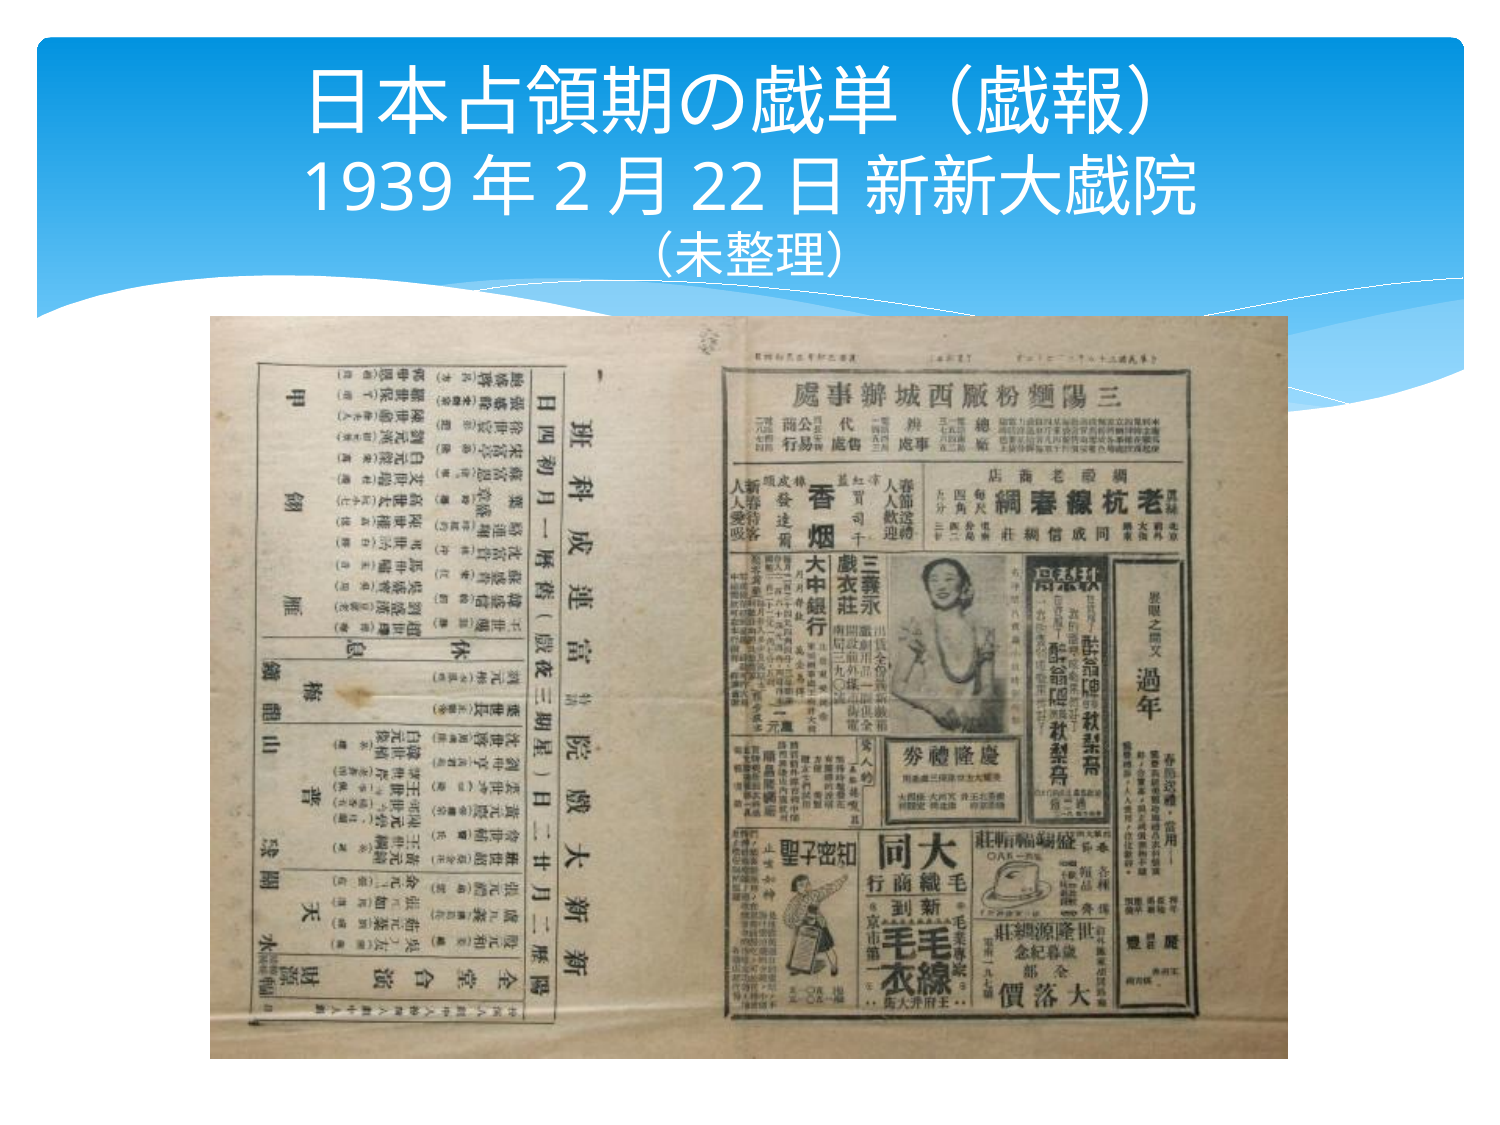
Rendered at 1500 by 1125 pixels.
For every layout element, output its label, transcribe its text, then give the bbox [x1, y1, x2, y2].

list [210, 316, 1289, 1060]
title 日本占領期の戯単（戯報） 1939年2月22日 新新大戯院 （未整理） [75, 45, 1425, 293]
